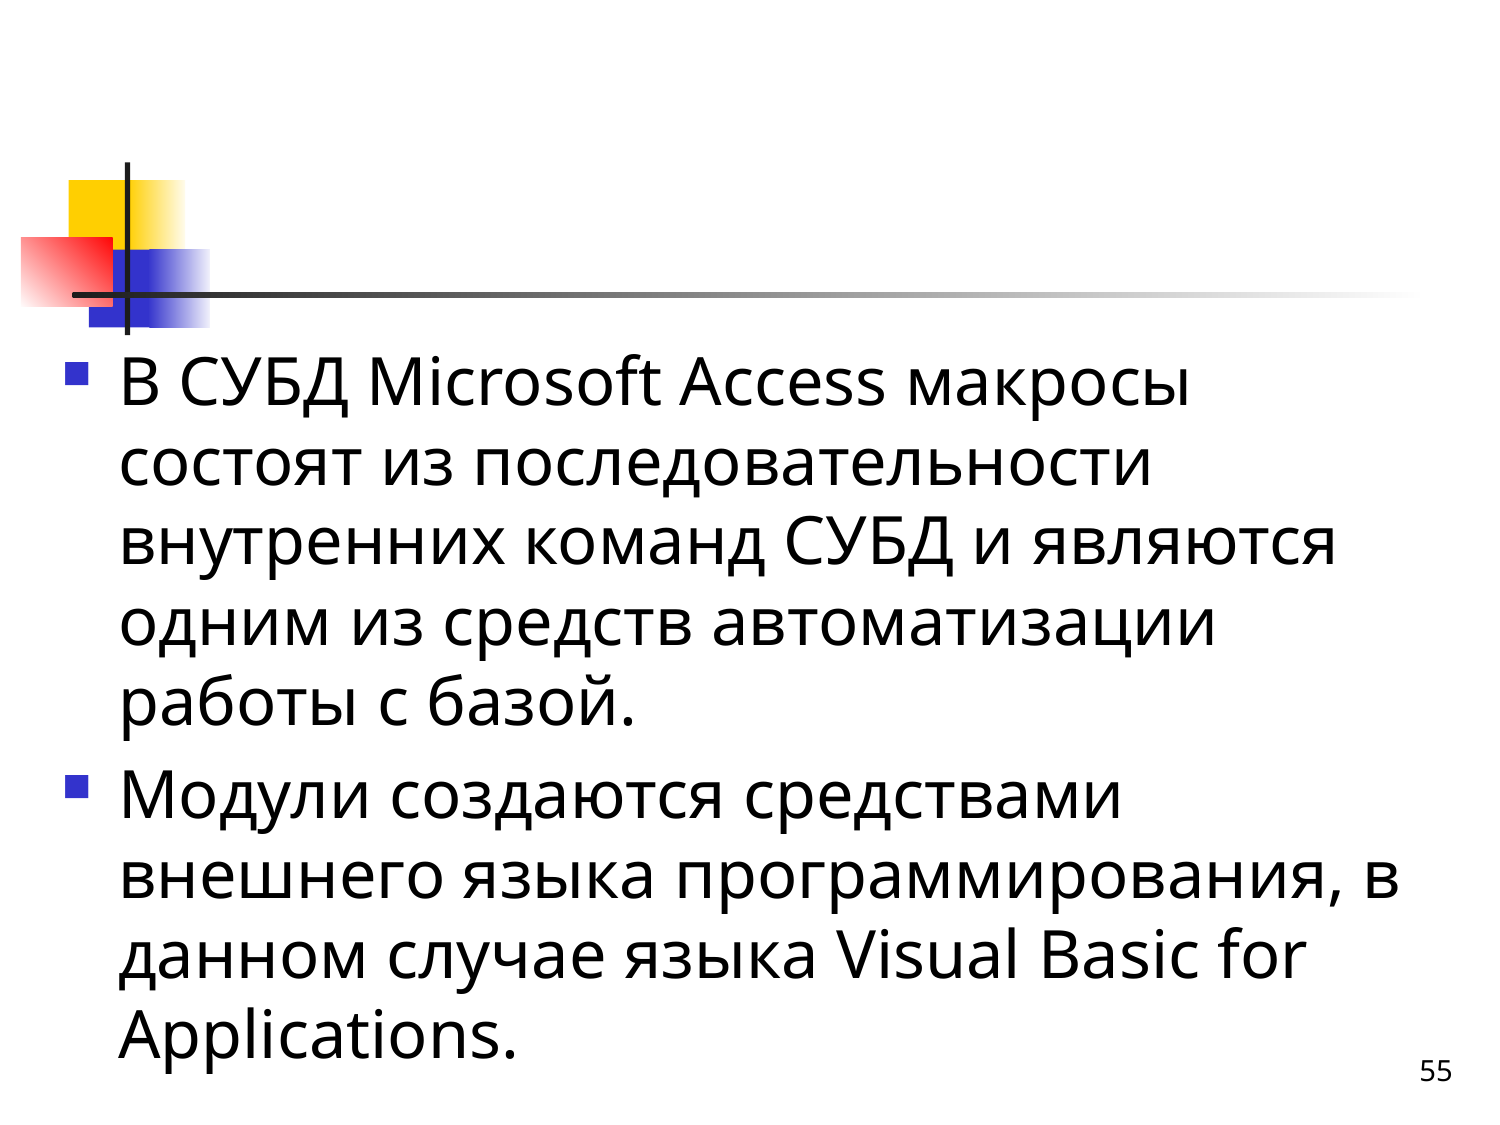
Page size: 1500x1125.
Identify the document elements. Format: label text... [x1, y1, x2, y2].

slide_number 55 [1154, 1023, 1468, 1100]
list В СУБД Microsoft Access макросы состоят из последовательности внутренних команд СУБД и являются одним из средств автоматизации работы с базой. Модули создаются средствами внешнего языка программирования, в данном случае языка Visual Basic for Applications. [46, 331, 1469, 1006]
